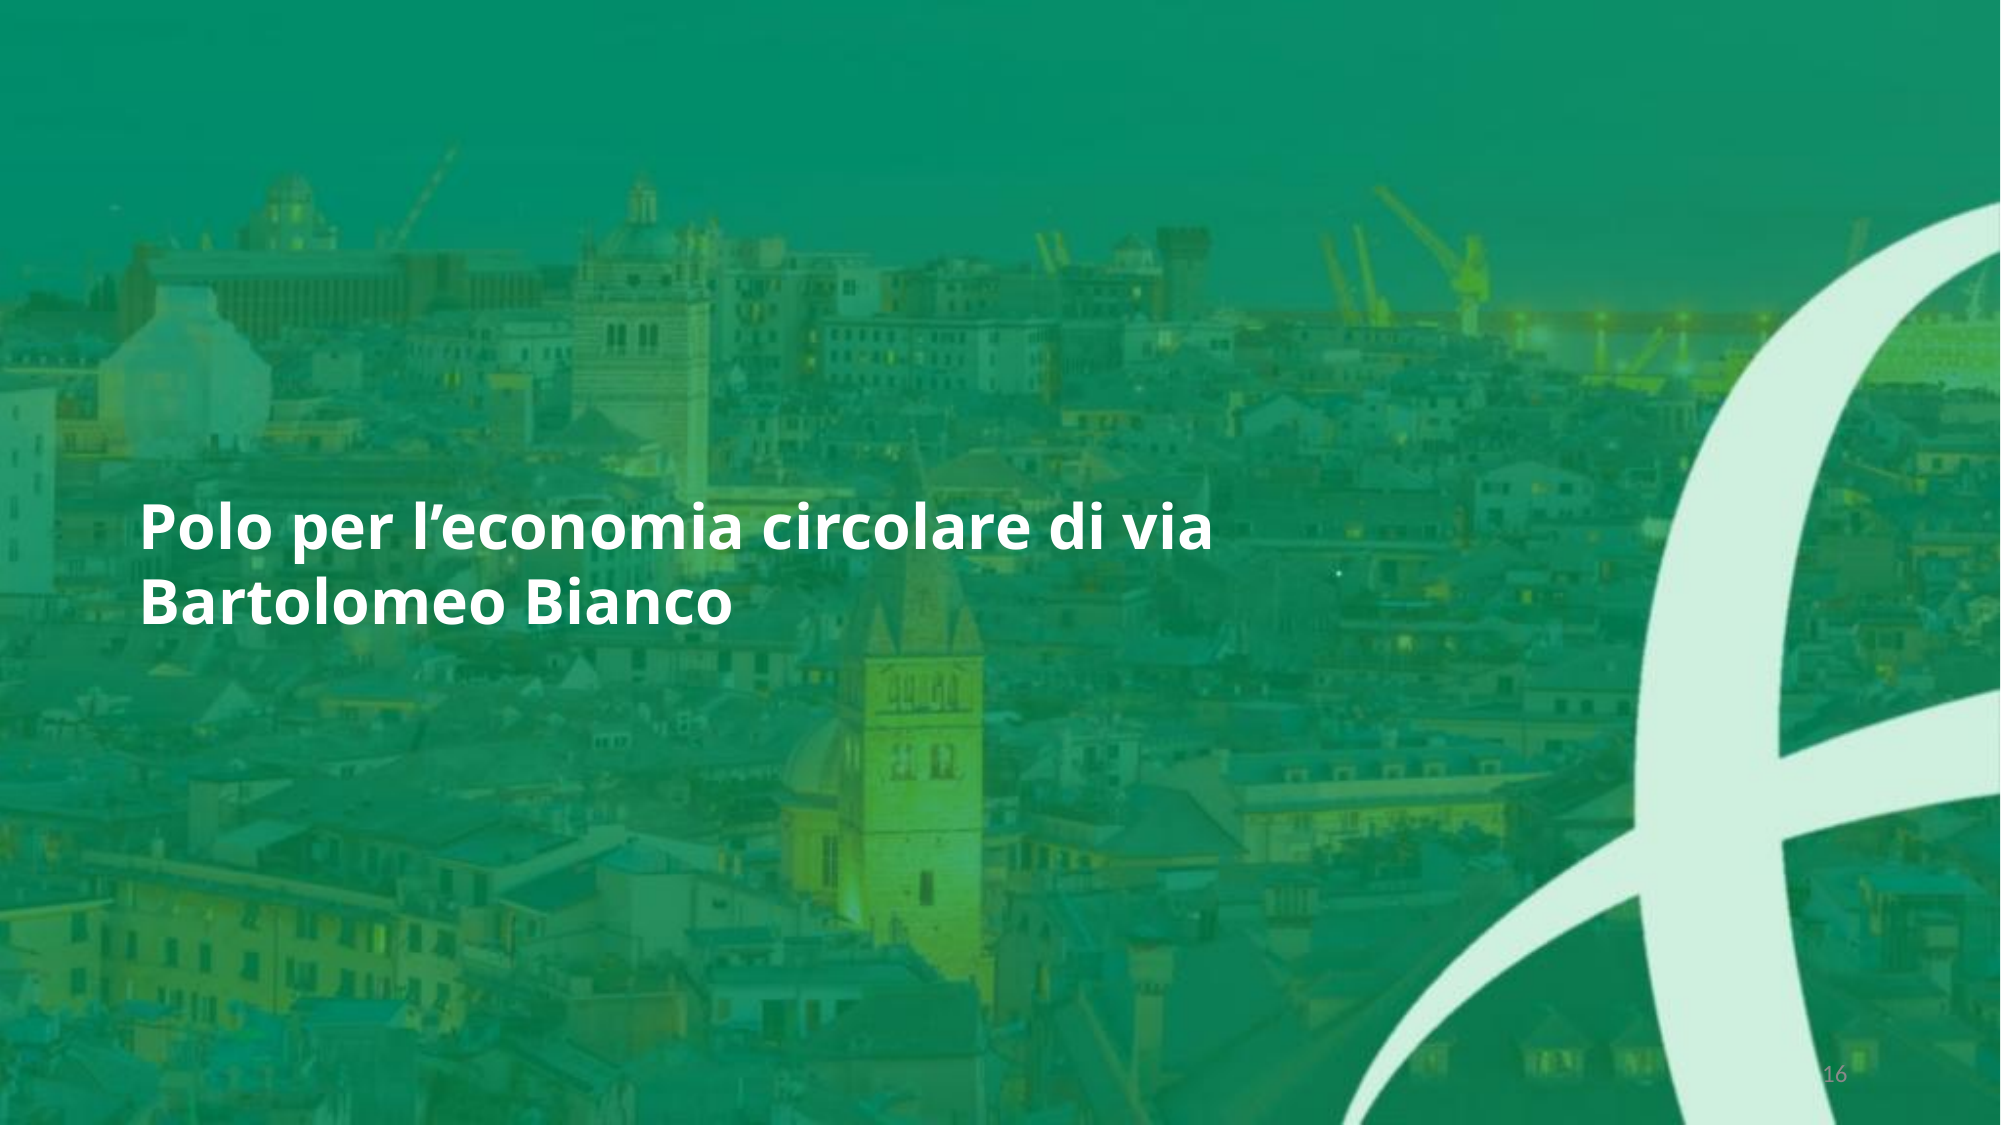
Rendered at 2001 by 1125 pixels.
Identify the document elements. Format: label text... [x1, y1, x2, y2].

picture [0, 0, 2001, 1125]
slide_number 16 [1412, 1042, 1863, 1103]
title Polo per l’economia circolare di via Bartolomeo Bianco [138, 468, 1536, 657]
